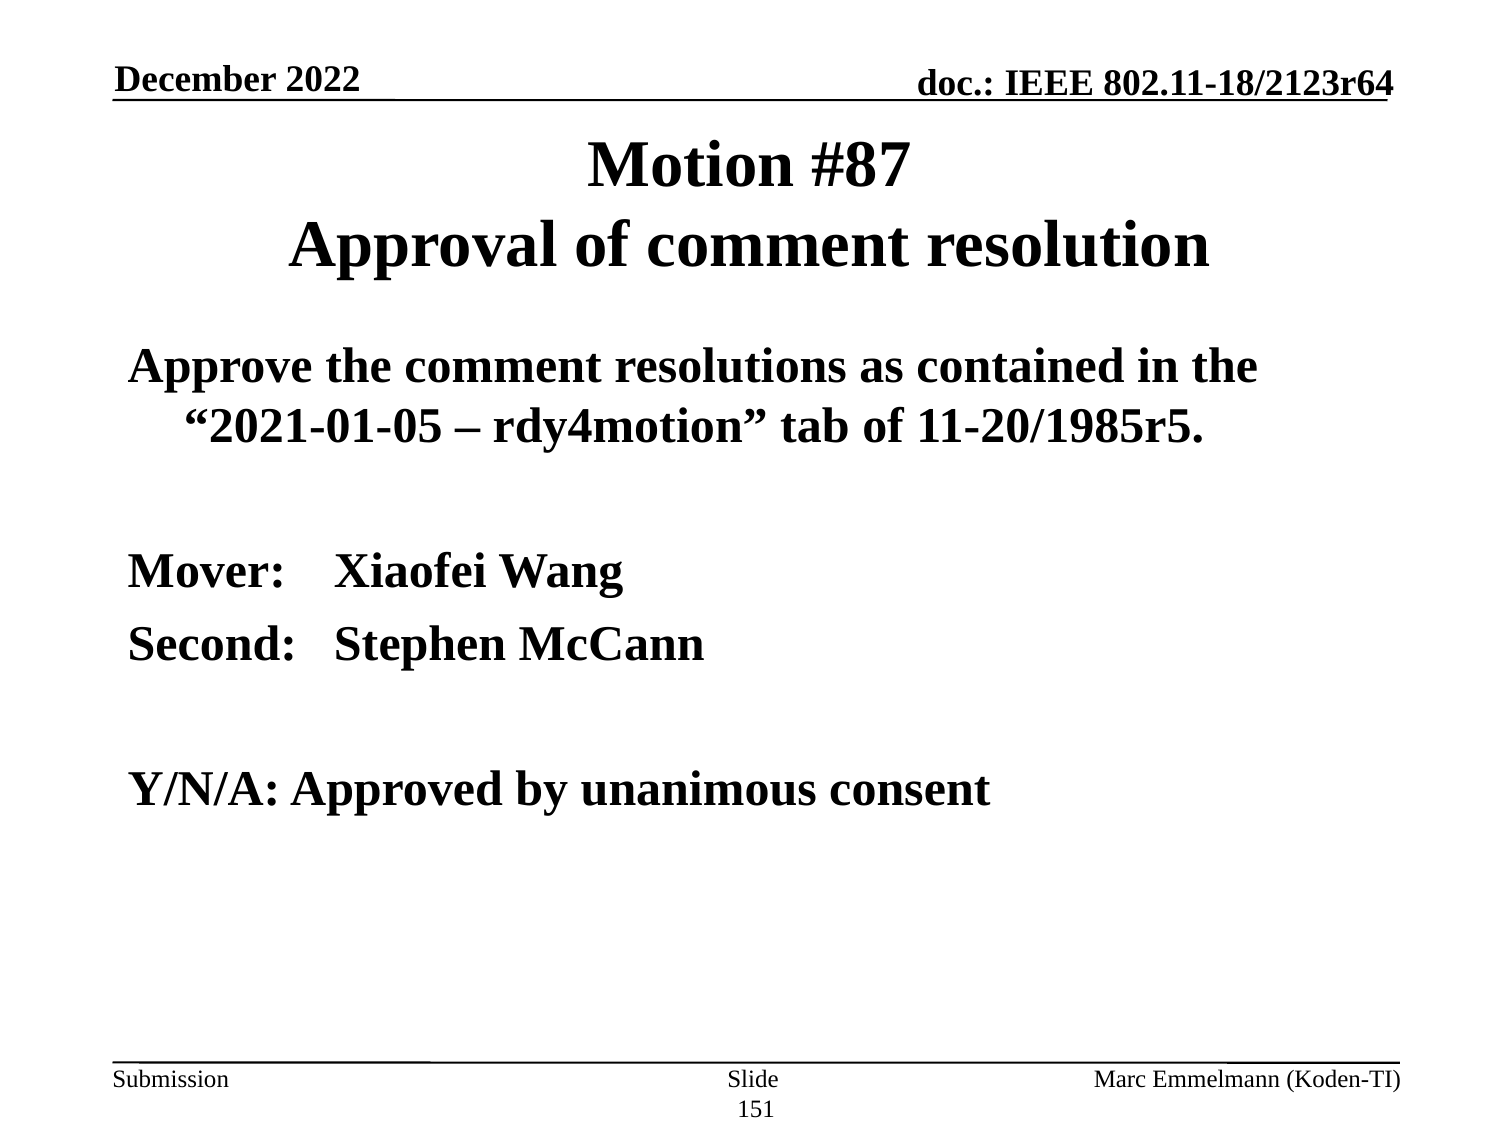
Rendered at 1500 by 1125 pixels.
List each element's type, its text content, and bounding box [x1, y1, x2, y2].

title Motion #87 Approval of comment resolution [112, 112, 1388, 288]
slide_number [114, 54, 423, 100]
slide_number Slide 151 [712, 1061, 800, 1123]
list Approve the comment resolutions as contained in the “2021-01-05 – rdy4motion” tab of 11-20/1985r5. Mover: Xiaofei Wang Second: Stephen McCann Y/N/A: Approved by unanimous consent [112, 324, 1388, 1000]
footer Marc Emmelmann (Koden-TI) [878, 1061, 1402, 1093]
